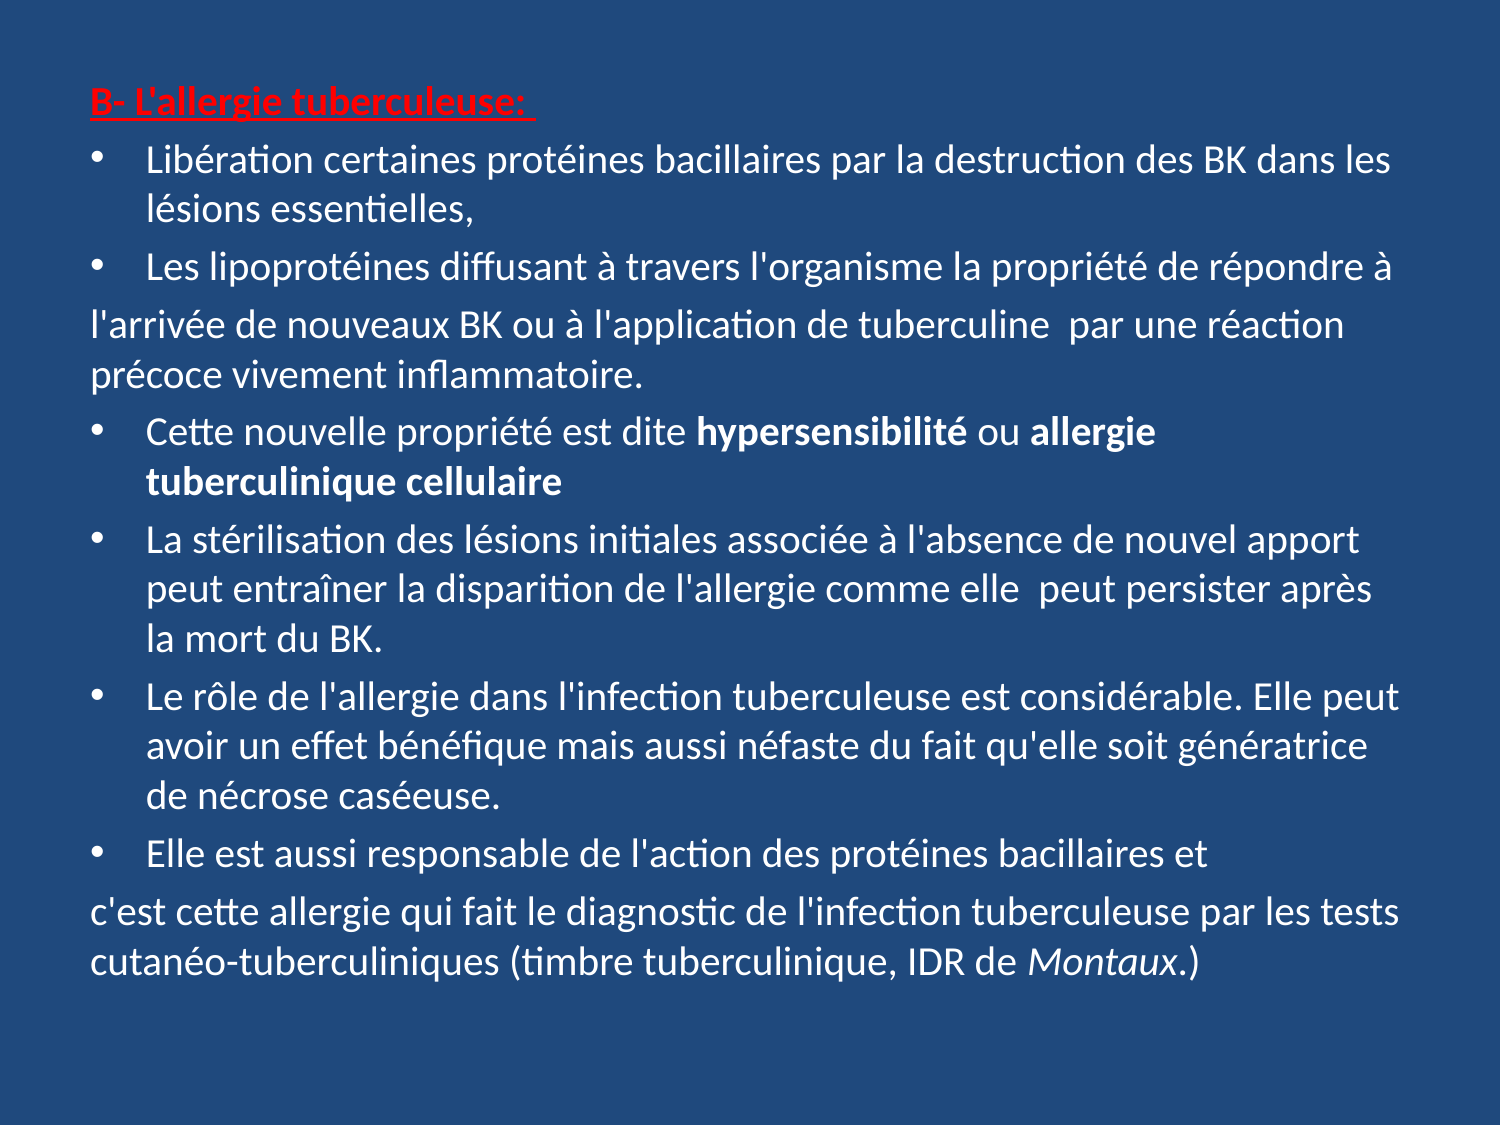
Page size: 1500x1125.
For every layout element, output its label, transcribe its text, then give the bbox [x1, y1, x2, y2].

list B- L'allergie tuberculeuse: Libération certaines protéines bacillaires par la destruction des BK dans les lésions essentielles, Les lipoprotéines diffusant à travers l'organisme la propriété de répondre à l'arrivée de nouveaux BK ou à l'application de tuberculine par une réaction précoce vivement inflammatoire. Cette nouvelle propriété est dite hypersensibilité ou allergie tuberculinique cellulaire La stérilisation des lésions initiales associée à l'absence de nouvel apport peut entraîner la disparition de l'allergie comme elle peut persister après la mort du BK. Le rôle de l'allergie dans l'infection tuberculeuse est considérable. Elle peut avoir un effet bénéfique mais aussi néfaste du fait qu'elle soit génératrice de nécrose caséeuse. Elle est aussi responsable de l'action des protéines bacillaires et c'est cette allergie qui fait le diagnostic de l'infection tuberculeuse par les tests cutanéo-tuberculiniques (timbre tuberculinique, IDR de Montaux.) [75, 66, 1425, 1005]
